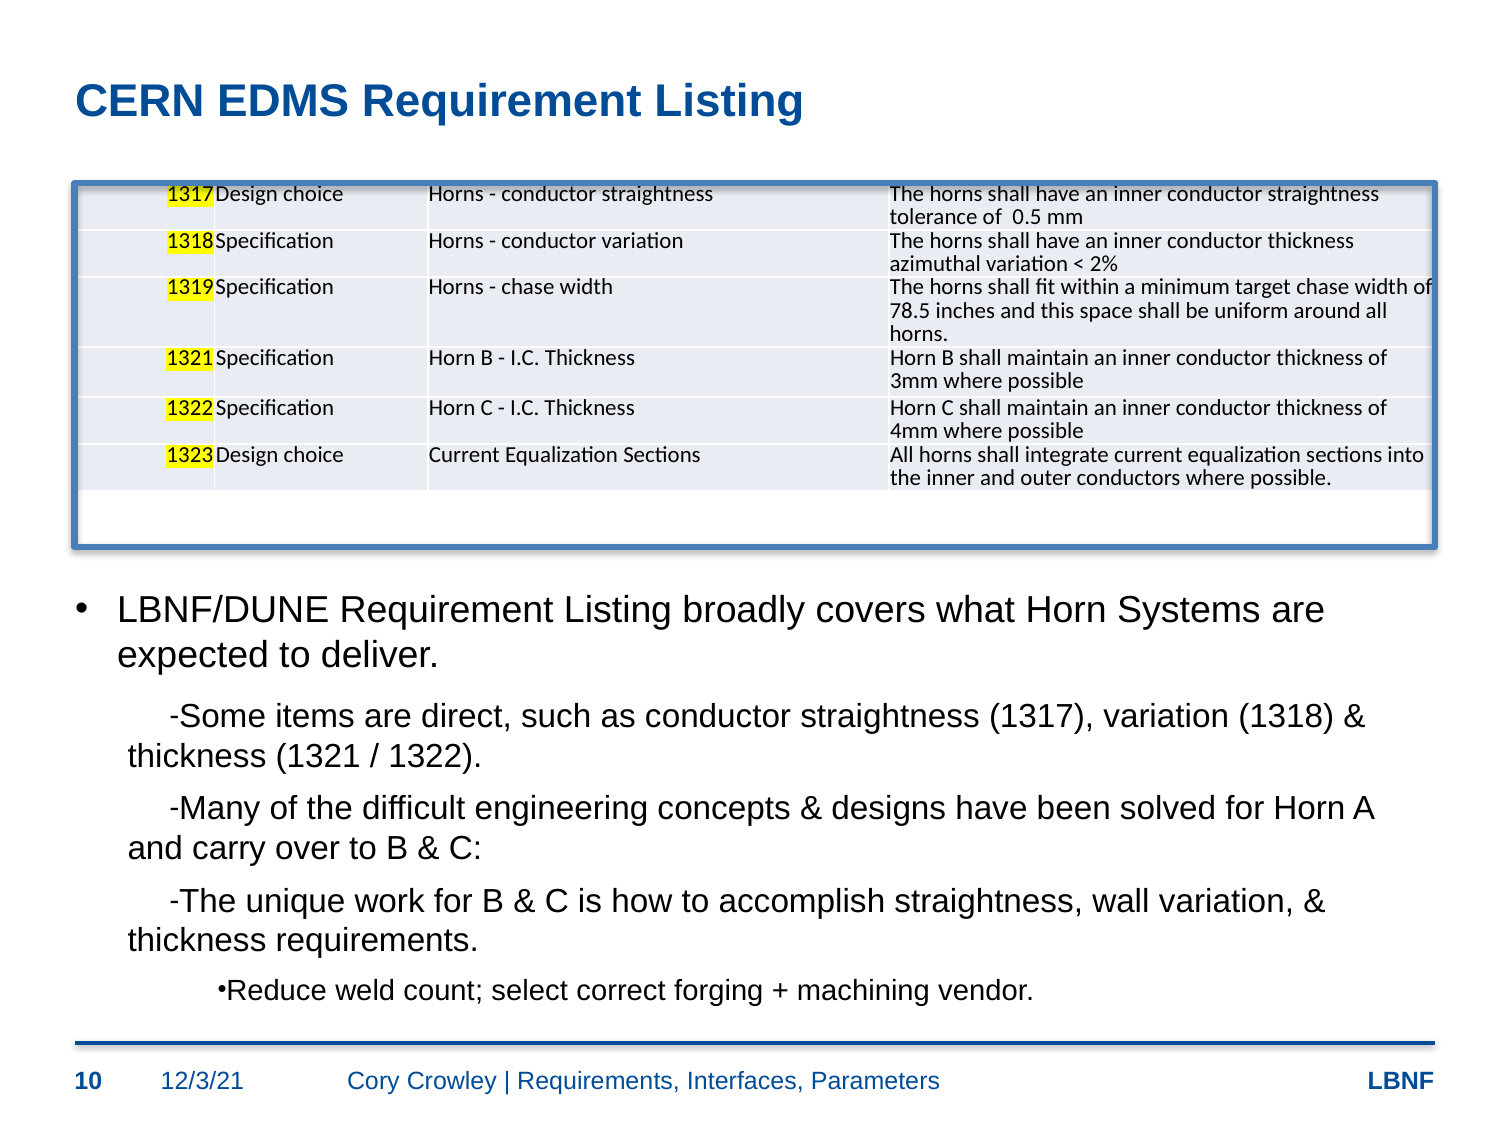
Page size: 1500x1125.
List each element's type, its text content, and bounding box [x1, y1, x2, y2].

slide_number 10 [74, 1064, 160, 1096]
text_box [74, 183, 1436, 548]
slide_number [160, 1064, 348, 1096]
title CERN EDMS Requirement Listing [75, 70, 1436, 165]
footer Cory Crowley | Requirements, Interfaces, Parameters [348, 1064, 1269, 1096]
list LBNF/DUNE Requirement Listing broadly covers what Horn Systems are expected to deliver. Some items are direct, such as conductor straightness (1317), variation (1318) & thickness (1321 / 1322). Many of the difficult engineering concepts & designs have been solved for Horn A and carry over to B & C: The unique work for B & C is how to accomplish straightness, wall variation, & thickness requirements. Reduce weld count; select correct forging + machining vendor. [75, 577, 1436, 1024]
